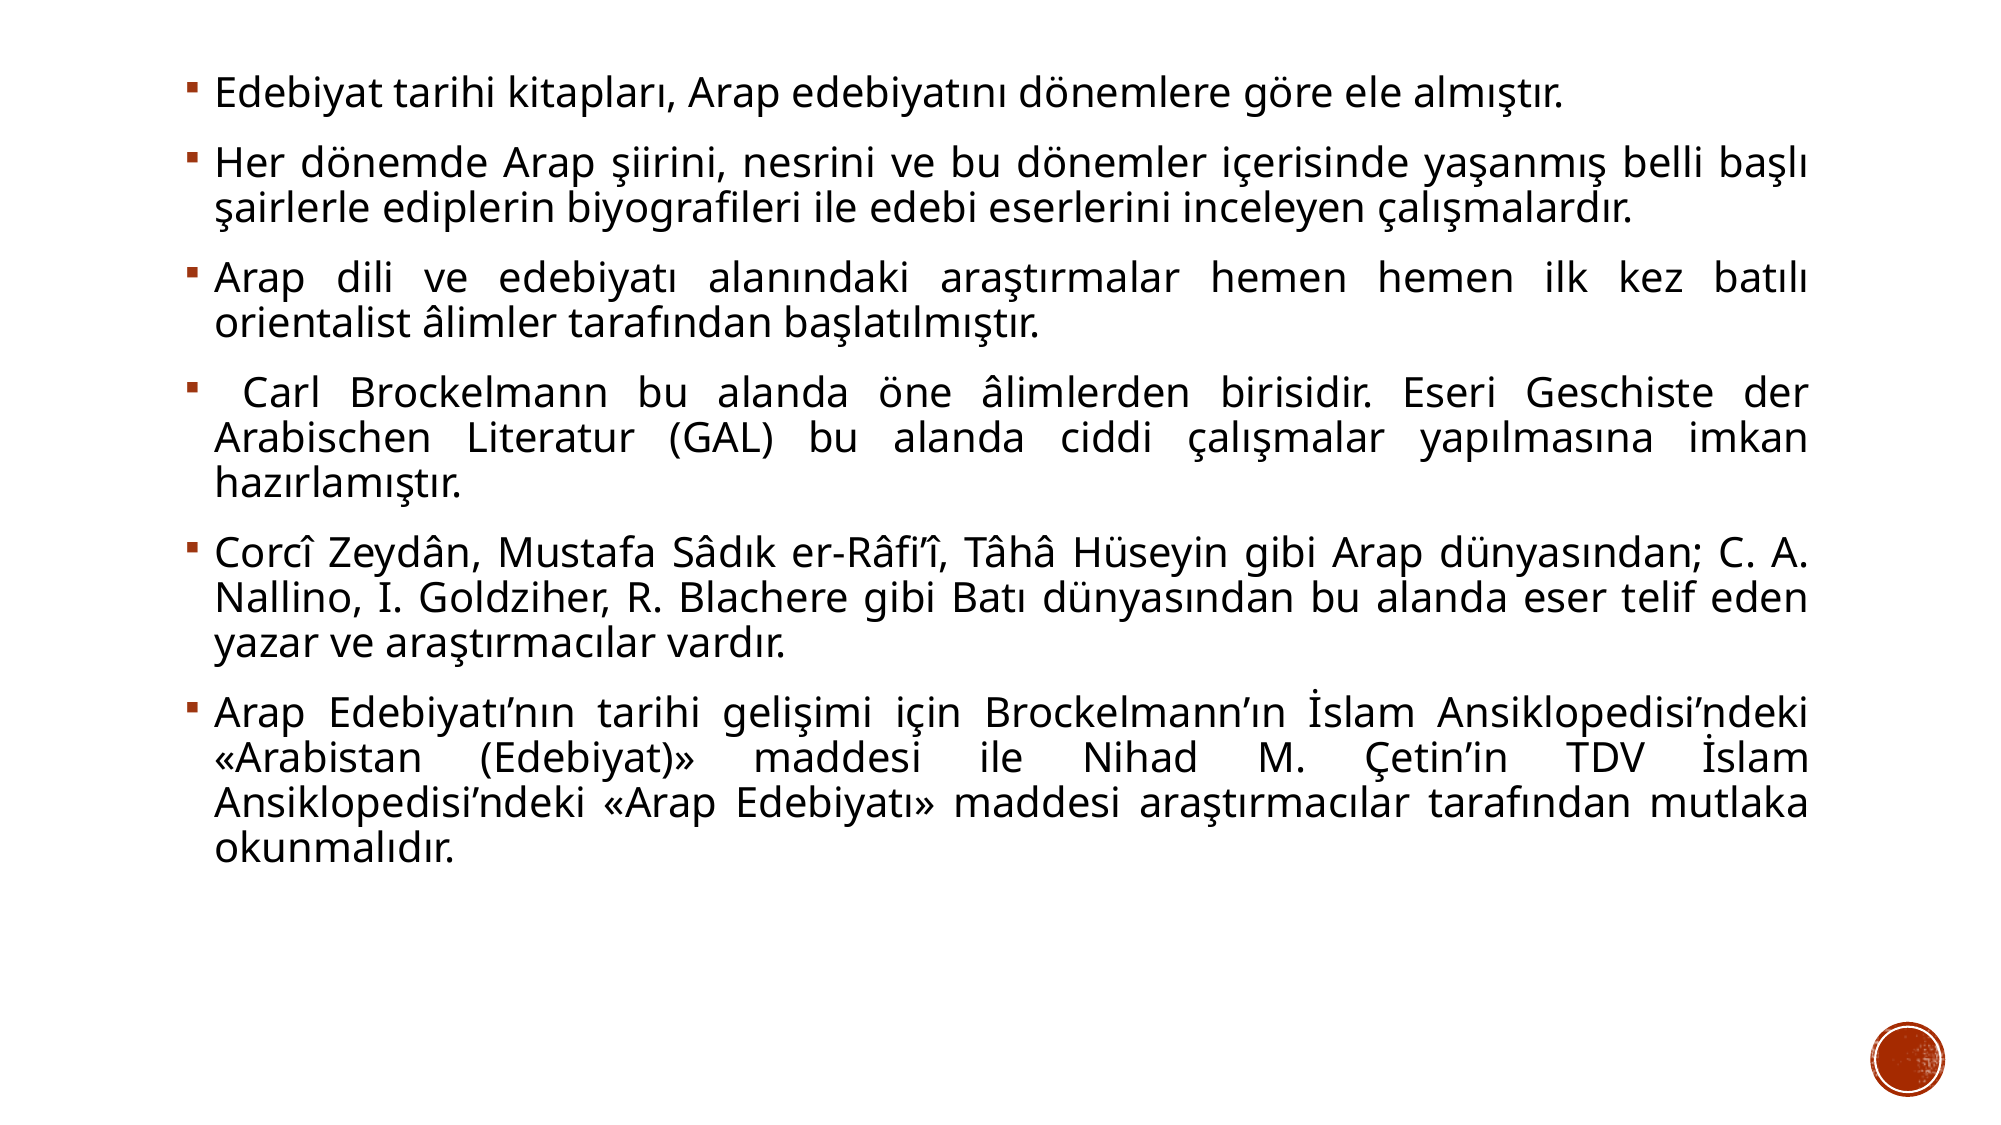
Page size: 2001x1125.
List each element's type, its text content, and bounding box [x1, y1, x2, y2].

list Edebiyat tarihi kitapları, Arap edebiyatını dönemlere göre ele almıştır. Her dönemde Arap şiirini, nesrini ve bu dönemler içerisinde yaşanmış belli başlı şairlerle ediplerin biyografileri ile edebi eserlerini inceleyen çalışmalardır. Arap dili ve edebiyatı alanındaki araştırmalar hemen hemen ilk kez batılı orientalist âlimler tarafından başlatılmıştır. Carl Brockelmann bu alanda öne âlimlerden birisidir. Eseri Geschiste der Arabischen Literatur (GAL) bu alanda ciddi çalışmalar yapılmasına imkan hazırlamıştır. Corcî Zeydân, Mustafa Sâdık er-Râfi’î, Tâhâ Hüseyin gibi Arap dünyasından; C. A. Nallino, I. Goldziher, R. Blachere gibi Batı dünyasından bu alanda eser telif eden yazar ve araştırmacılar vardır. Arap Edebiyatı’nın tarihi gelişimi için Brockelmann’ın İslam Ansiklopedisi’ndeki «Arabistan (Edebiyat)» maddesi ile Nihad M. Çetin’in TDV İslam Ansiklopedisi’ndeki «Arap Edebiyatı» maddesi araştırmacılar tarafından mutlaka okunmalıdır. [169, 64, 1826, 1013]
